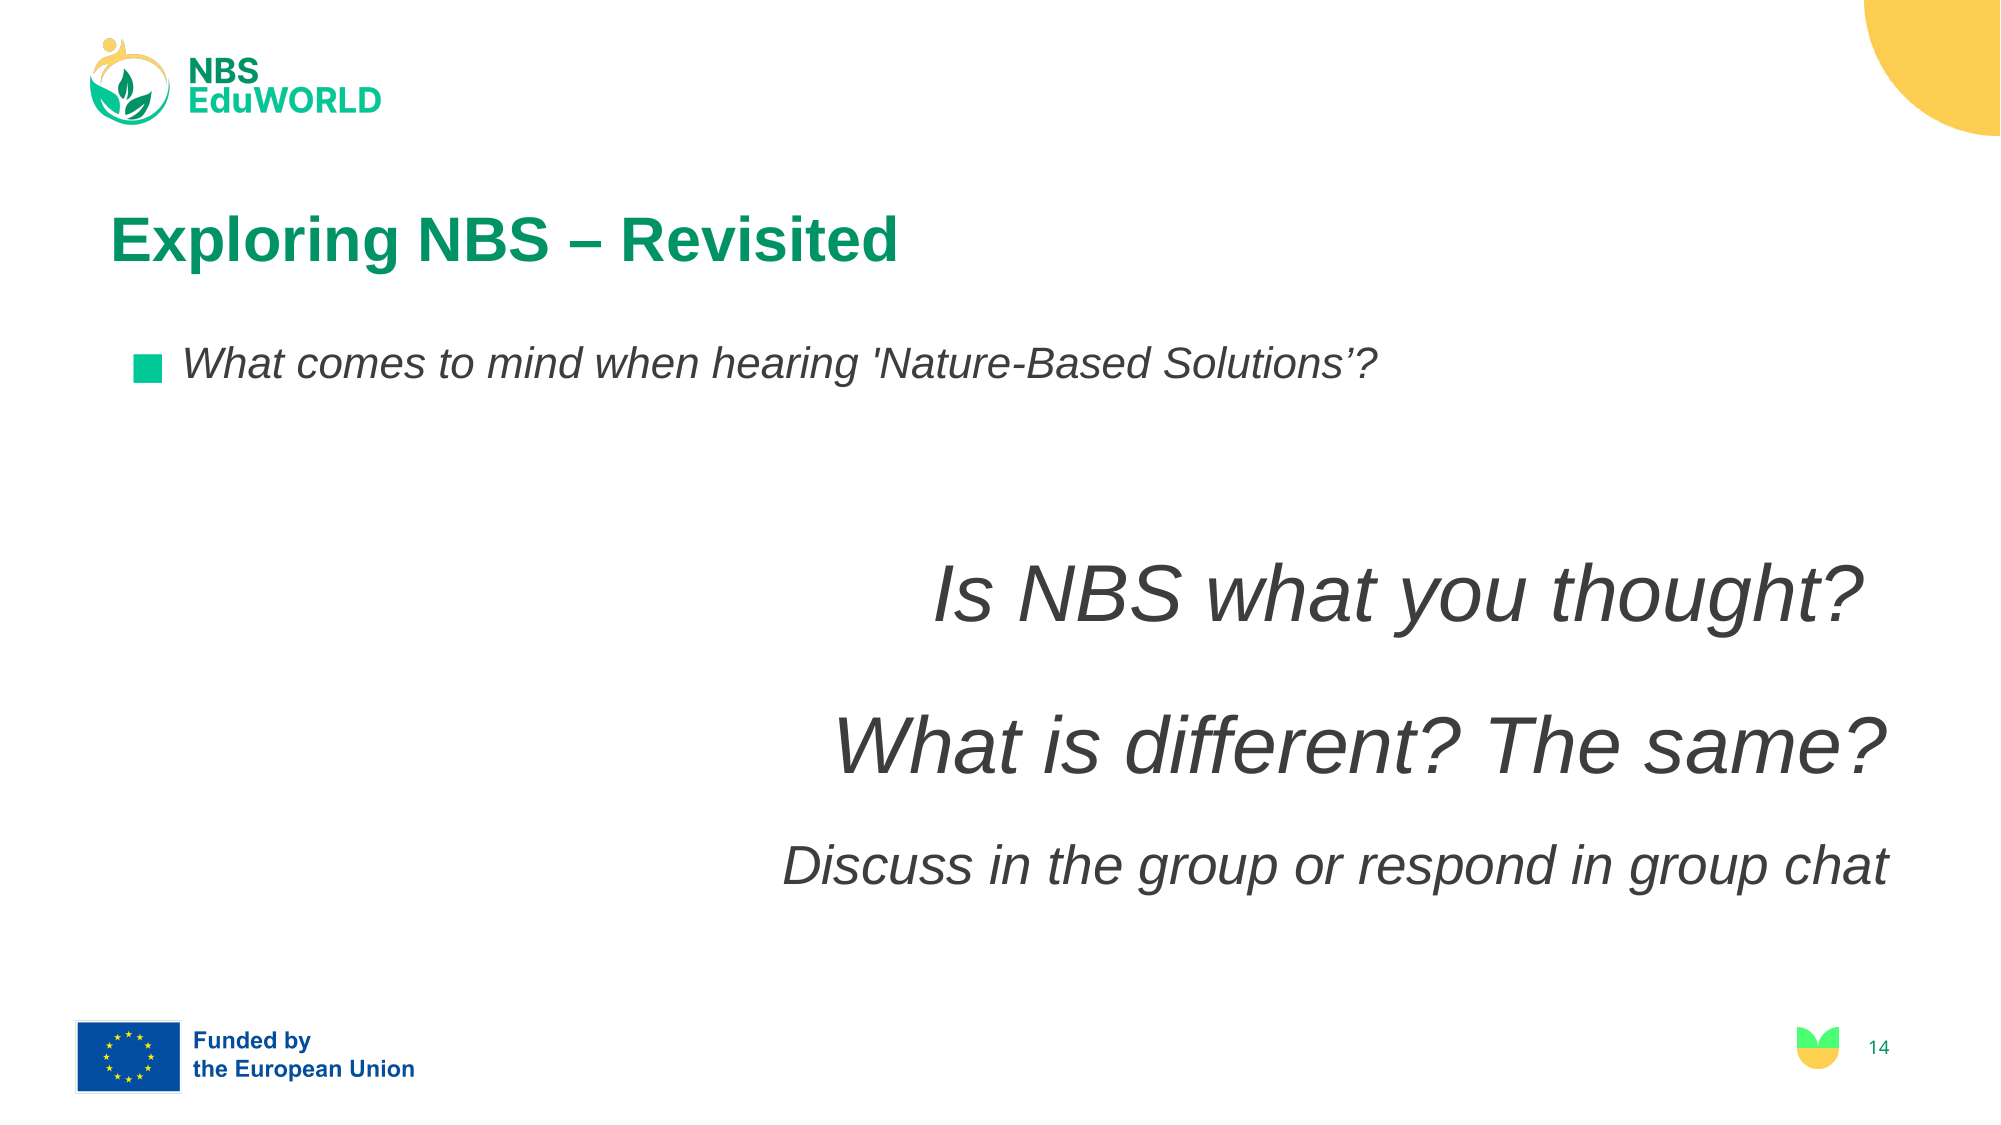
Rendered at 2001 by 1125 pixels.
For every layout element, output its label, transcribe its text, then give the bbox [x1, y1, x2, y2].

picture [1864, 0, 2000, 136]
list What comes to mind when hearing 'Nature-Based Solutions’? Is NBS what you thought? What is different? The same? Discuss in the group or respond in group chat [95, 299, 1905, 904]
slide_number 14 [1732, 1018, 1905, 1079]
picture [73, 22, 393, 141]
picture [73, 1018, 440, 1096]
title Exploring NBS – Revisited [95, 158, 1905, 282]
